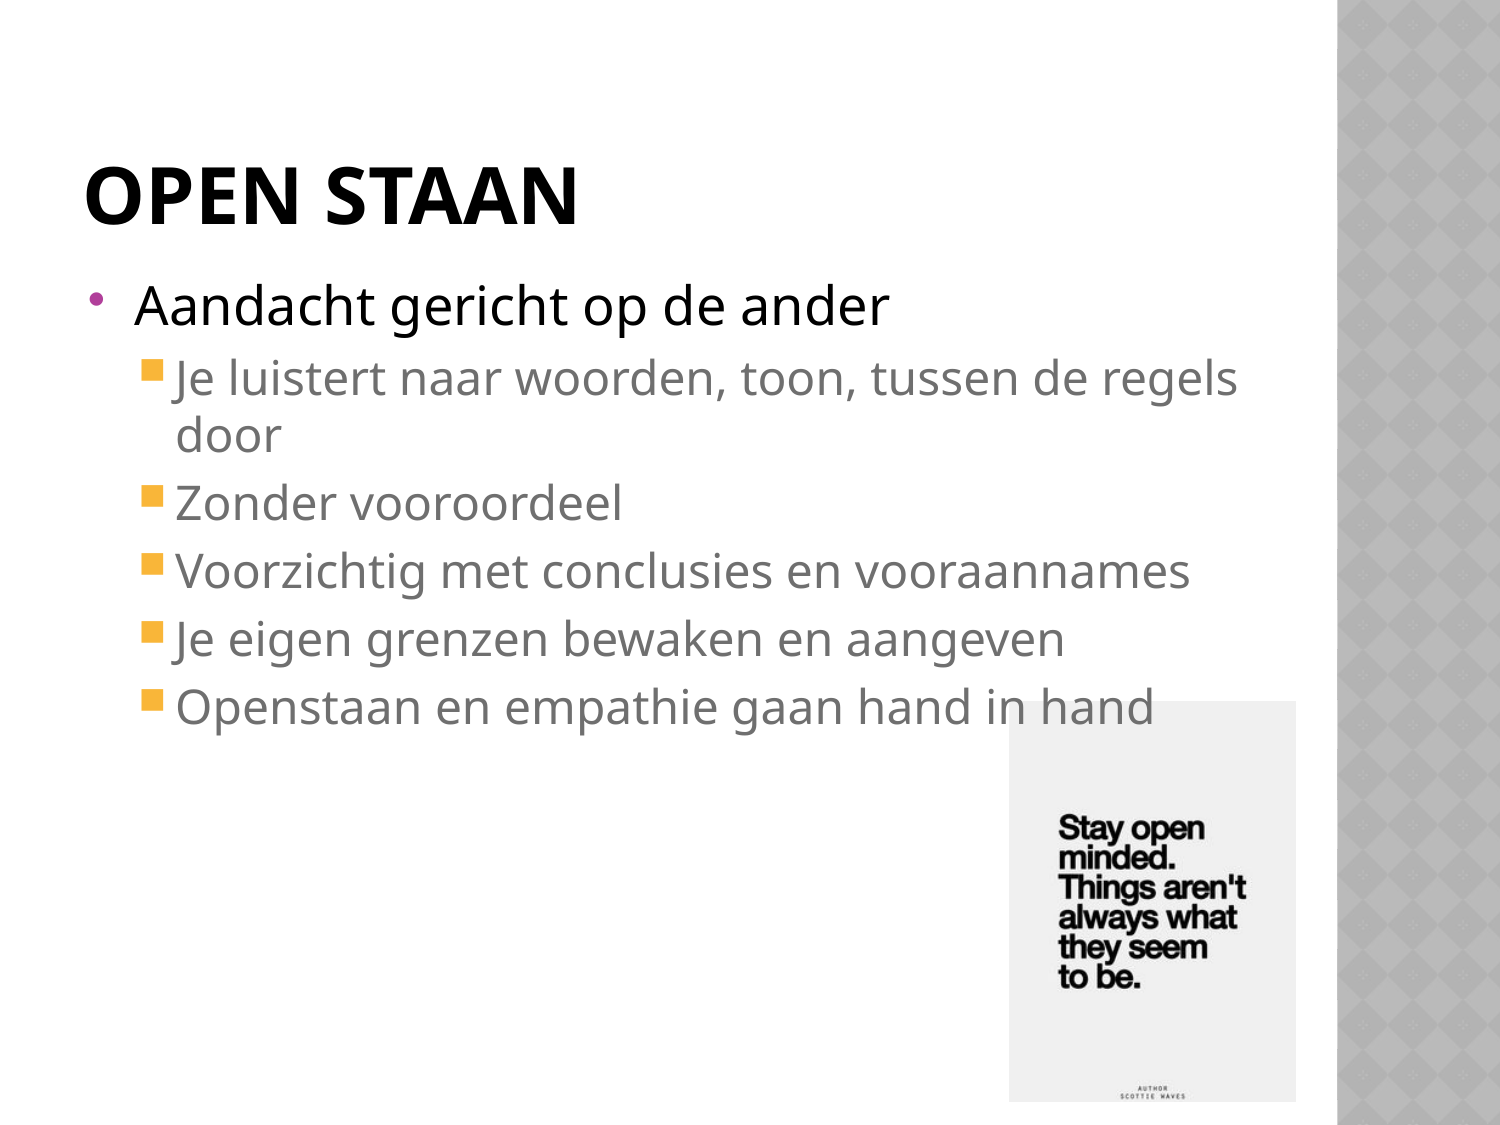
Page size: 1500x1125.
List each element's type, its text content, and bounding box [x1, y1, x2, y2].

list Aandacht gericht op de ander Je luistert naar woorden, toon, tussen de regels door Zonder vooroordeel Voorzichtig met conclusies en vooraannames Je eigen grenzen bewaken en aangeven Openstaan en empathie gaan hand in hand [75, 264, 1263, 1059]
title Open staan [75, 52, 1263, 240]
picture [1009, 701, 1297, 1103]
